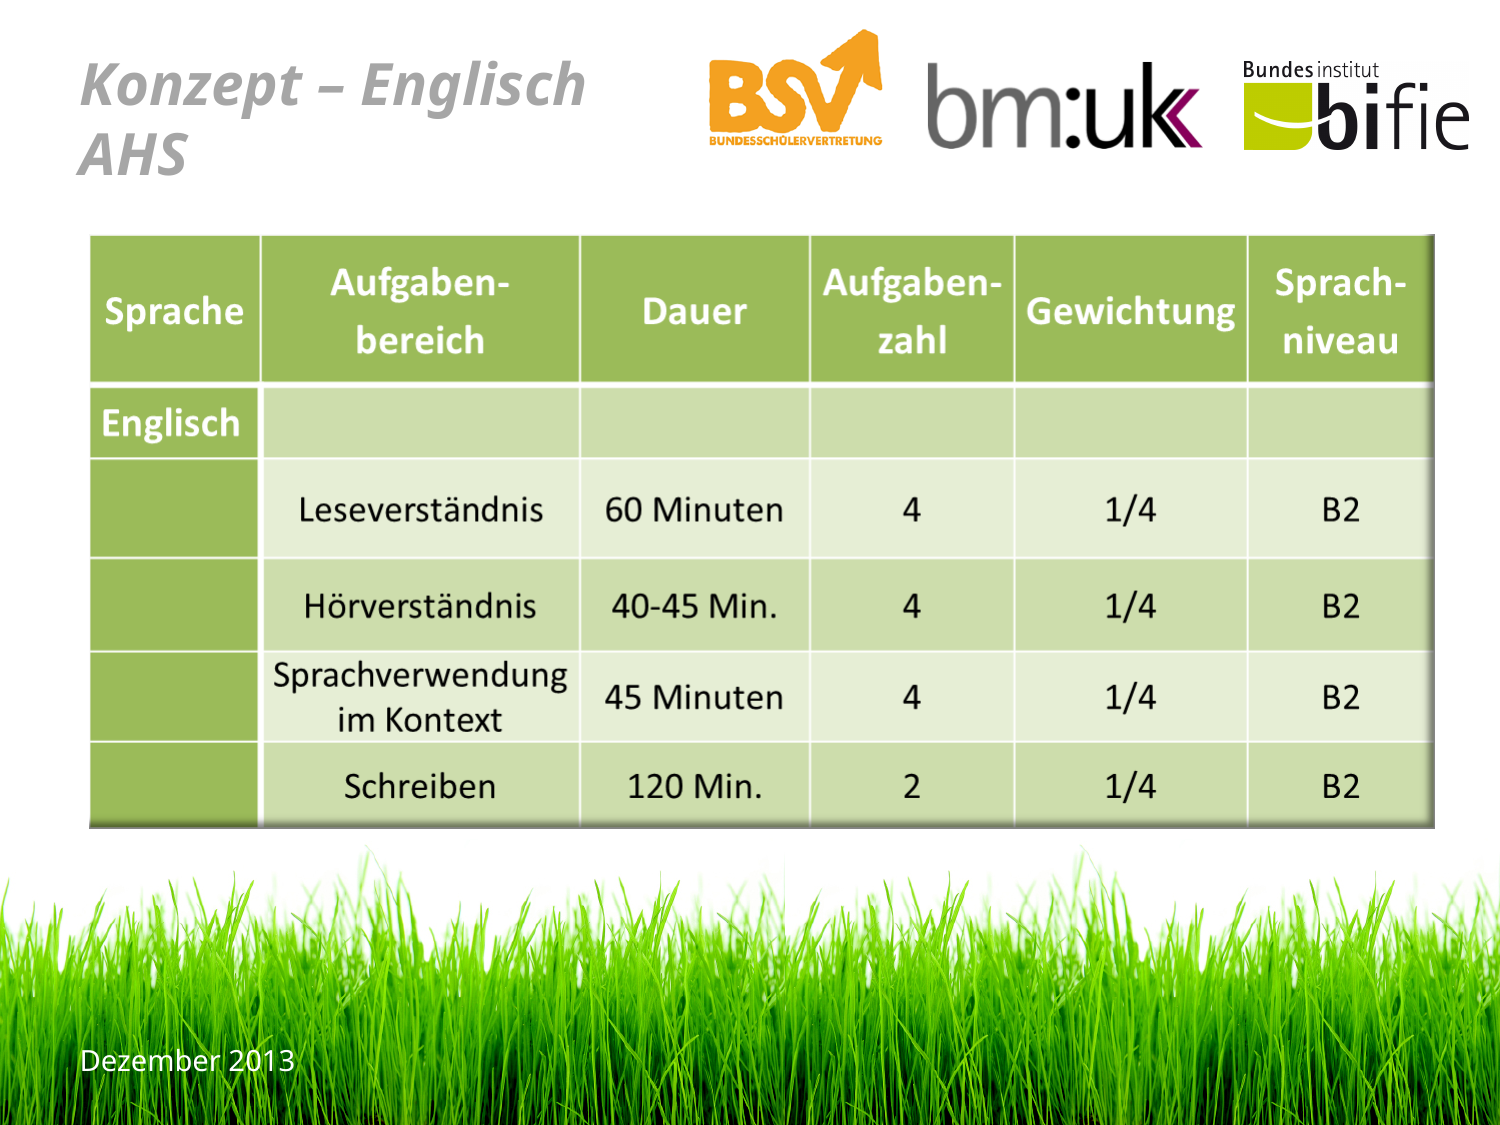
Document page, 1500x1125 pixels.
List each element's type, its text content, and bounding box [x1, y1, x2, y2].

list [89, 234, 1435, 832]
picture [700, 12, 890, 69]
picture [1244, 61, 1469, 150]
picture [927, 61, 1203, 69]
picture [0, 832, 1500, 1125]
title Konzept – Englisch AHS [64, 69, 1460, 236]
